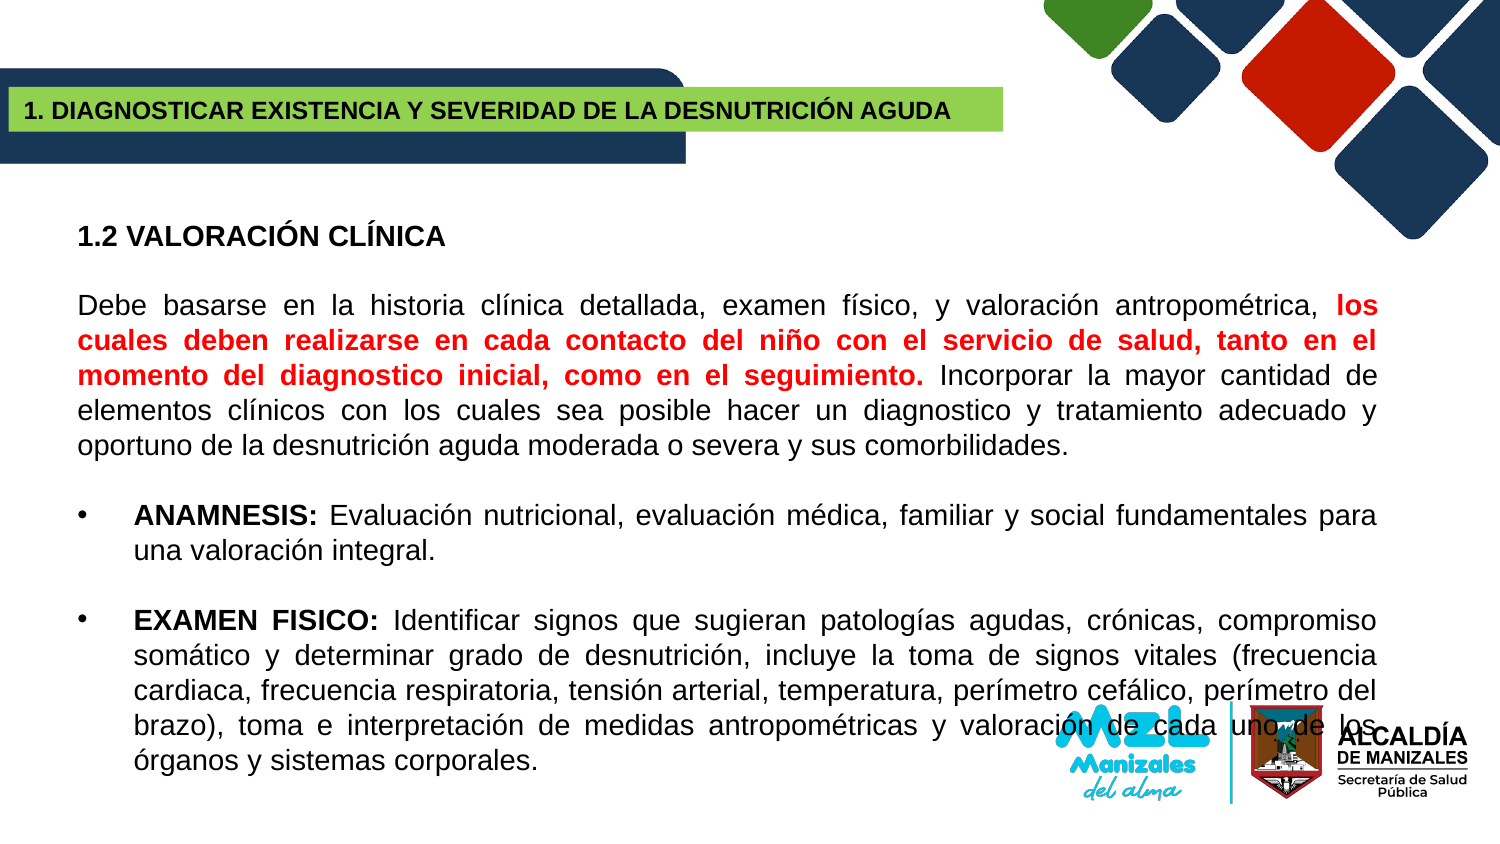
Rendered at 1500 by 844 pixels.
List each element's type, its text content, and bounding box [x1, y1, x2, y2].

text_box 1. DIAGNOSTICAR EXISTENCIA Y SEVERIDAD DE LA DESNUTRICIÓN AGUDA [8, 86, 1004, 132]
text_box 1.2 VALORACIÓN CLÍNICA Debe basarse en la historia clínica detallada, examen físico, y valoración antropométrica, los cuales deben realizarse en cada contacto del niño con el servicio de salud, tanto en el momento del diagnostico inicial, como en el seguimiento. Incorporar la mayor cantidad de elementos clínicos con los cuales sea posible hacer un diagnostico y tratamiento adecuado y oportuno de la desnutrición aguda moderada o severa y sus comorbilidades. ANAMNESIS: Evaluación nutricional, evaluación médica, familiar y social fundamentales para una valoración integral. EXAMEN FISICO: Identificar signos que sugieran patologías agudas, crónicas, compromiso somático y determinar grado de desnutrición, incluye la toma de signos vitales (frecuencia cardiaca, frecuencia respiratoria, tensión arterial, temperatura, perímetro cefálico, perímetro del brazo), toma e interpretación de medidas antropométricas y valoración de cada uno de los órganos y sistemas corporales. [62, 202, 1394, 784]
picture [0, 0, 1500, 844]
